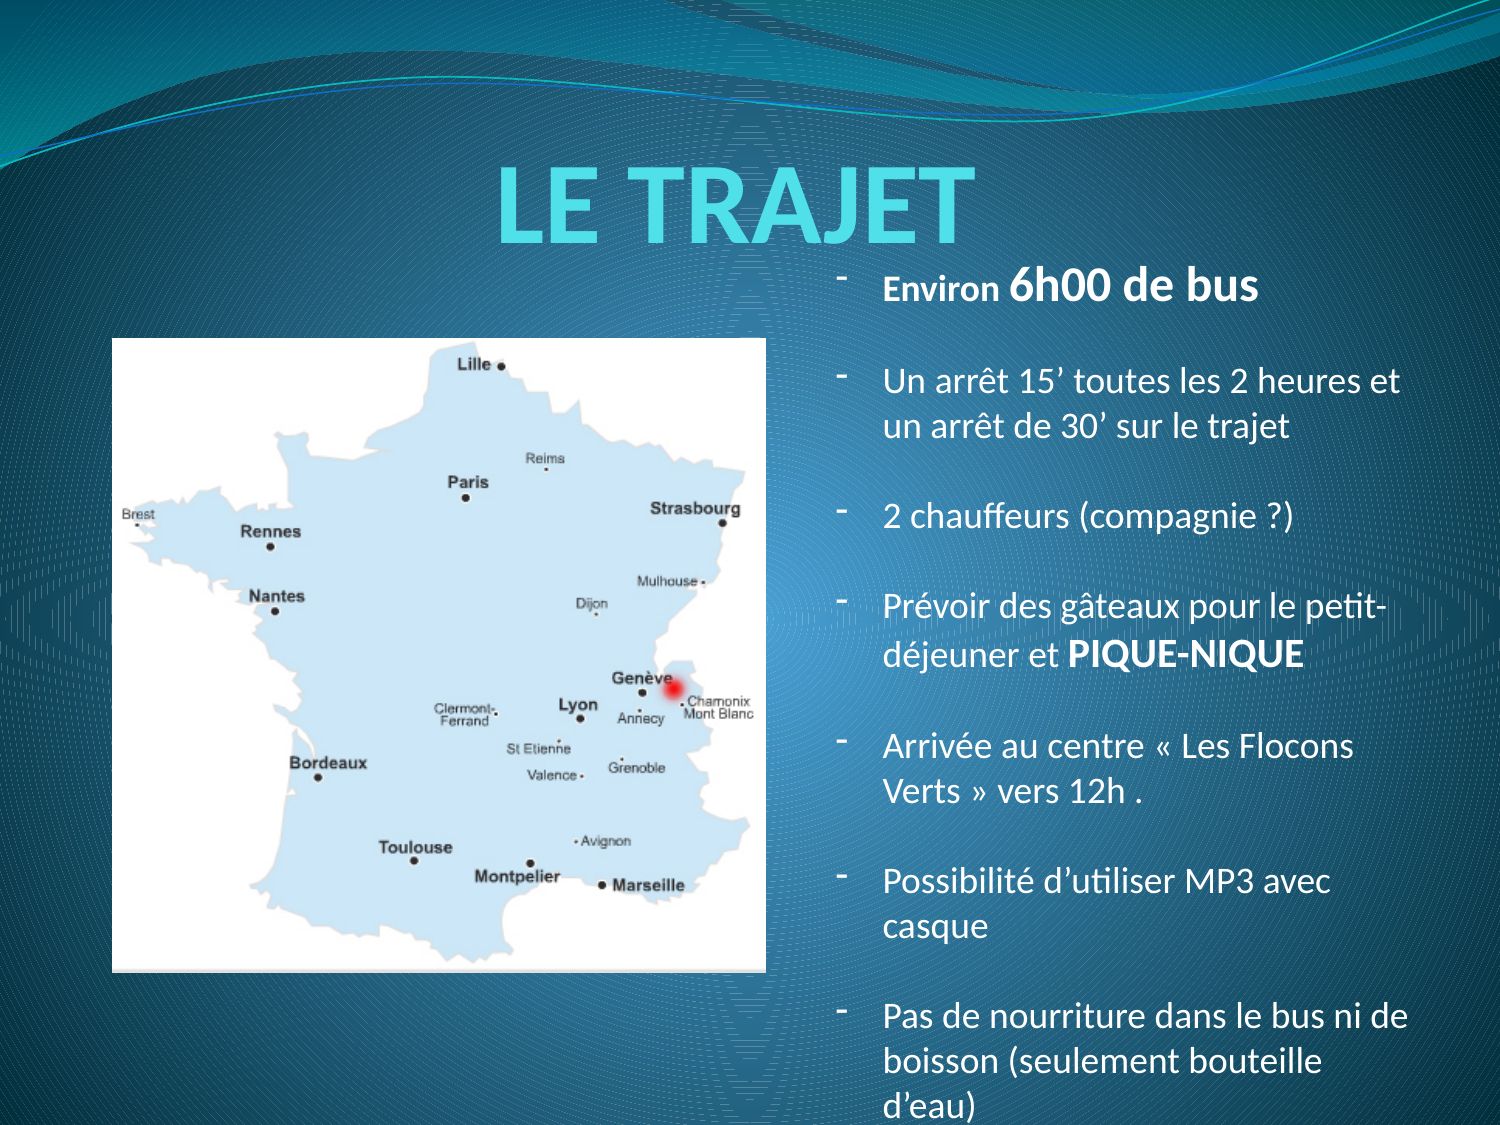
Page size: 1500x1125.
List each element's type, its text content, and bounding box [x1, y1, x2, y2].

text_box Environ 6h00 de bus Un arrêt 15’ toutes les 2 heures et un arrêt de 30’ sur le trajet 2 chauffeurs (compagnie ?) Prévoir des gâteaux pour le petit-déjeuner et PIQUE-NIQUE Arrivée au centre « Les Flocons Verts » vers 12h . Possibilité d’utiliser MP3 avec casque Pas de nourriture dans le bus ni de boisson (seulement bouteille d’eau) [820, 243, 1436, 1125]
title LE TRAJET [100, 66, 1376, 268]
picture [111, 337, 766, 973]
